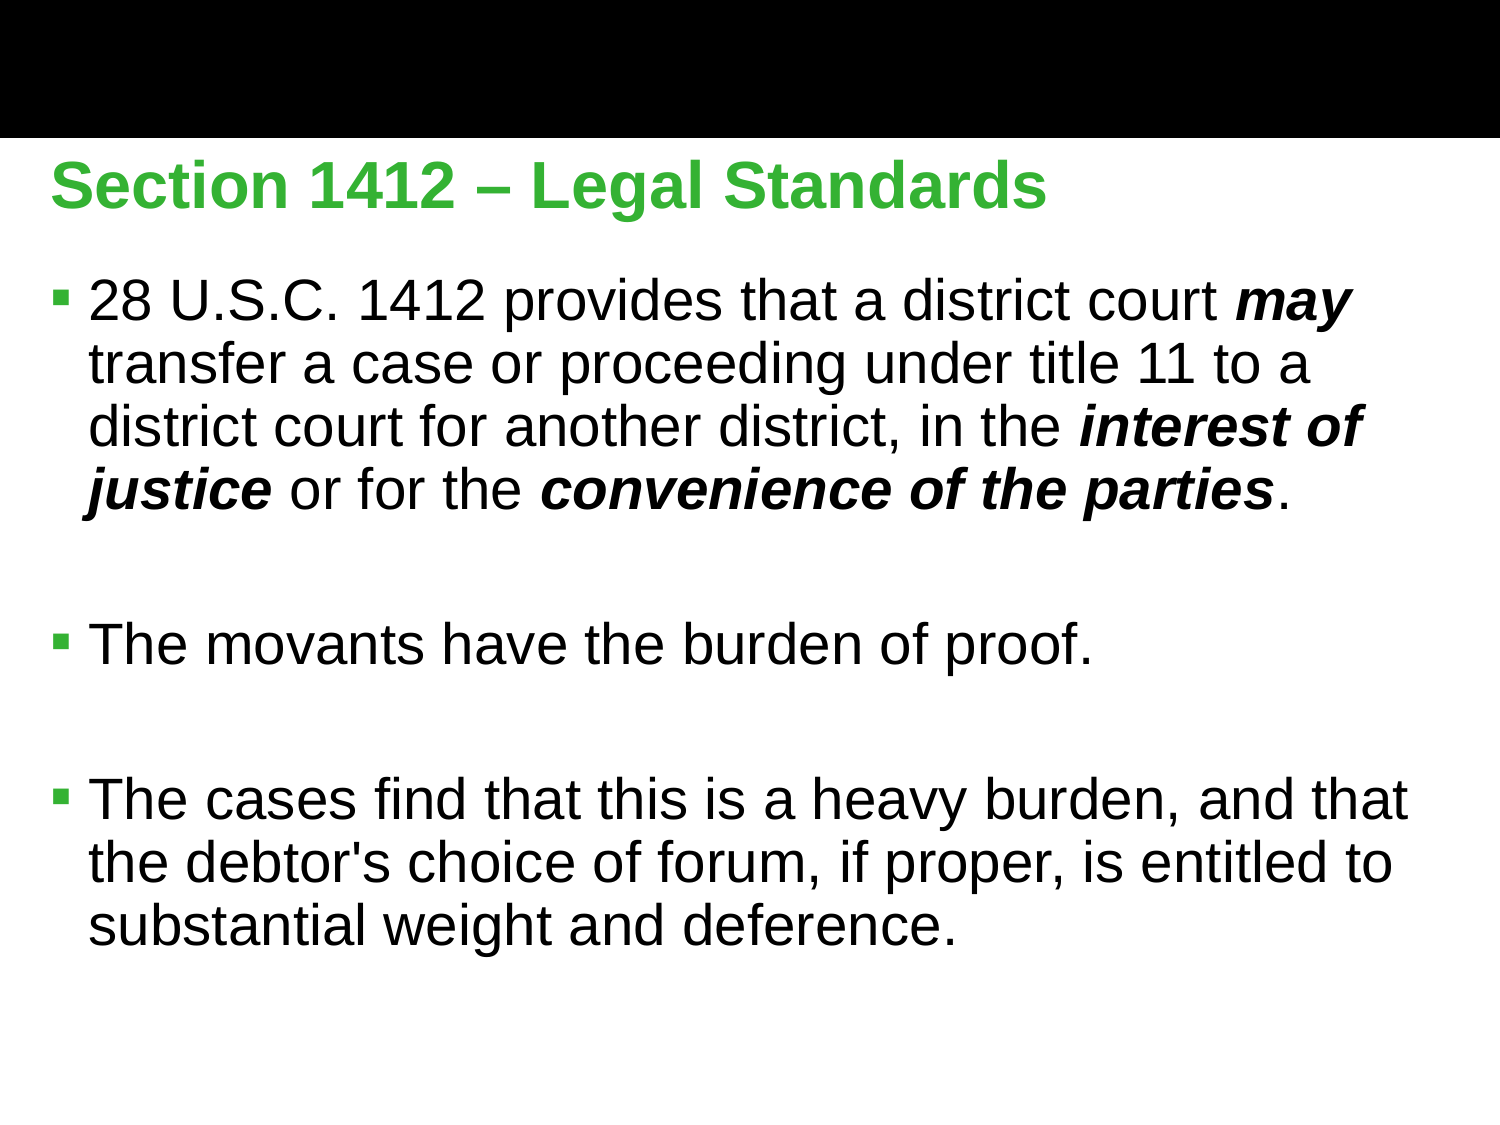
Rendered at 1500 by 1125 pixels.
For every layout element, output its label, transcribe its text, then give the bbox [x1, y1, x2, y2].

title Section 1412 – Legal Standards [50, 134, 1447, 262]
list 28 U.S.C. 1412 provides that a district court may transfer a case or proceeding under title 11 to a district court for another district, in the interest of justice or for the convenience of the parties. The movants have the burden of proof. The cases find that this is a heavy burden, and that the debtor's choice of forum, if proper, is entitled to substantial weight and deference. [50, 262, 1447, 1088]
